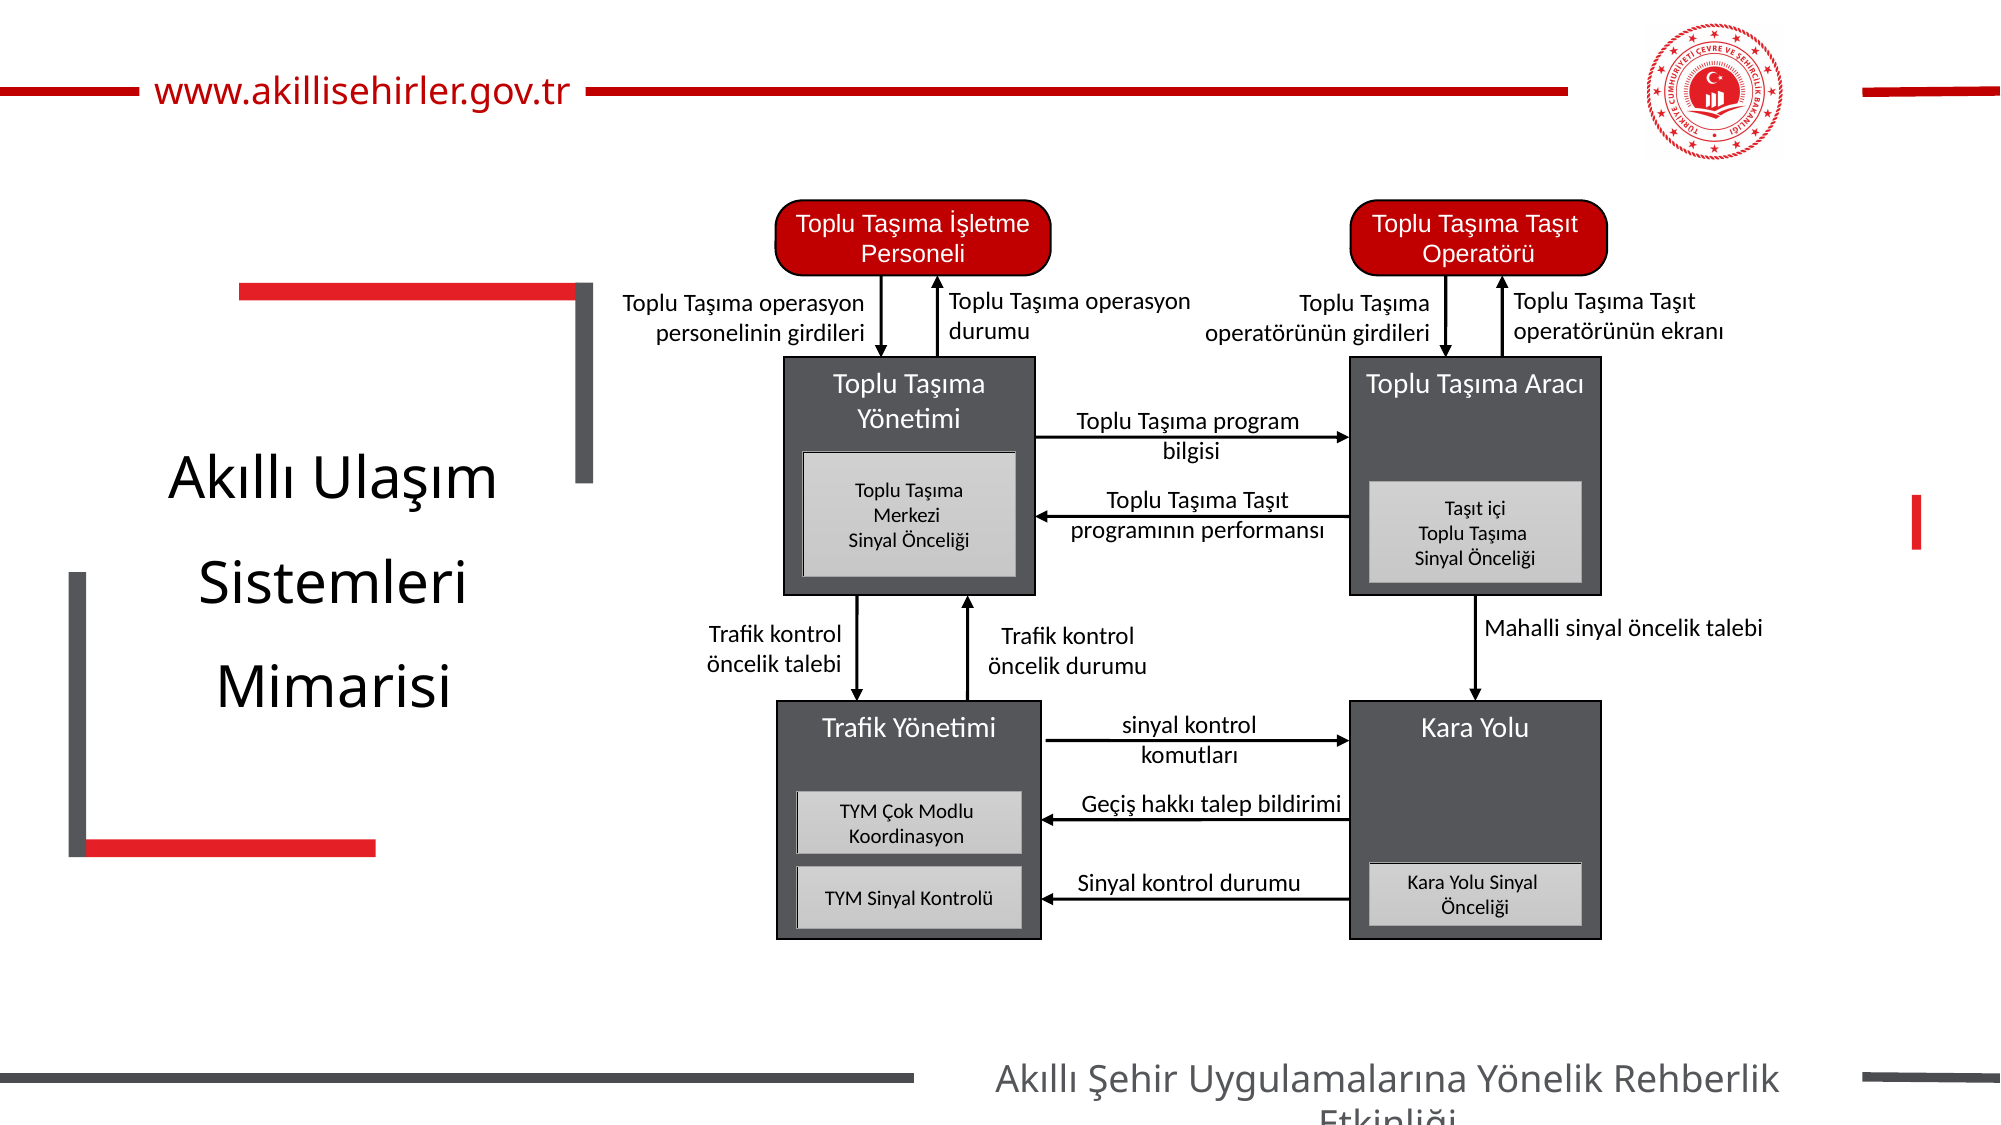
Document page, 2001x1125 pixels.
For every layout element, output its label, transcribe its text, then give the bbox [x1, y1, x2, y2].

text_box [1469, 649, 1482, 700]
text_box [931, 275, 944, 358]
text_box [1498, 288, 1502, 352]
text_box Toplu Taşıma operasyon personelinin girdileri [550, 279, 881, 354]
text_box Trafik Yönetimi [777, 700, 1042, 939]
text_box Trafik kontrol öncelik talebi [624, 610, 857, 685]
list Akıllı Ulaşım Sistemleri Mimarisi [117, 395, 550, 730]
text_box Toplu Taşıma Aracı [1349, 357, 1601, 596]
text_box Kara Yolu Sinyal Önceliği [1369, 862, 1582, 926]
text_box Toplu Taşıma operasyon durumu [938, 276, 1276, 352]
text_box Toplu Taşıma İşletme Personeli [775, 200, 1051, 276]
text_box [1034, 437, 1357, 900]
text_box Kara Yolu [1349, 700, 1601, 939]
text_box TYM Sinyal Kontrolü [796, 866, 1022, 929]
text_box Toplu Taşıma program bilgisi [999, 397, 1349, 472]
text_box [1439, 275, 1452, 358]
text_box [874, 275, 888, 358]
text_box Mahalli sinyal öncelik talebi [1469, 604, 1827, 649]
text_box [961, 595, 974, 612]
text_box Toplu Taşıma operatörünün girdileri [1140, 279, 1445, 354]
text_box [1496, 275, 1509, 358]
text_box Trafik kontrol öncelik durumu [949, 612, 1034, 687]
text_box Toplu Taşıma Taşıt operatörünün ekranı [1503, 276, 1883, 352]
text_box Taşıt içi Toplu Taşıma Sinyal Önceliği [1369, 481, 1582, 583]
text_box Toplu Taşıma Yönetimi [783, 357, 1035, 596]
text_box Toplu Taşıma Merkezi Sinyal Önceliği [802, 451, 1016, 577]
picture [1646, 23, 1784, 161]
text_box [850, 685, 864, 700]
text_box TYM Çok Modlu Koordinasyon [796, 791, 1022, 854]
text_box Toplu Taşıma Taşıt Operatörü [1350, 200, 1608, 276]
